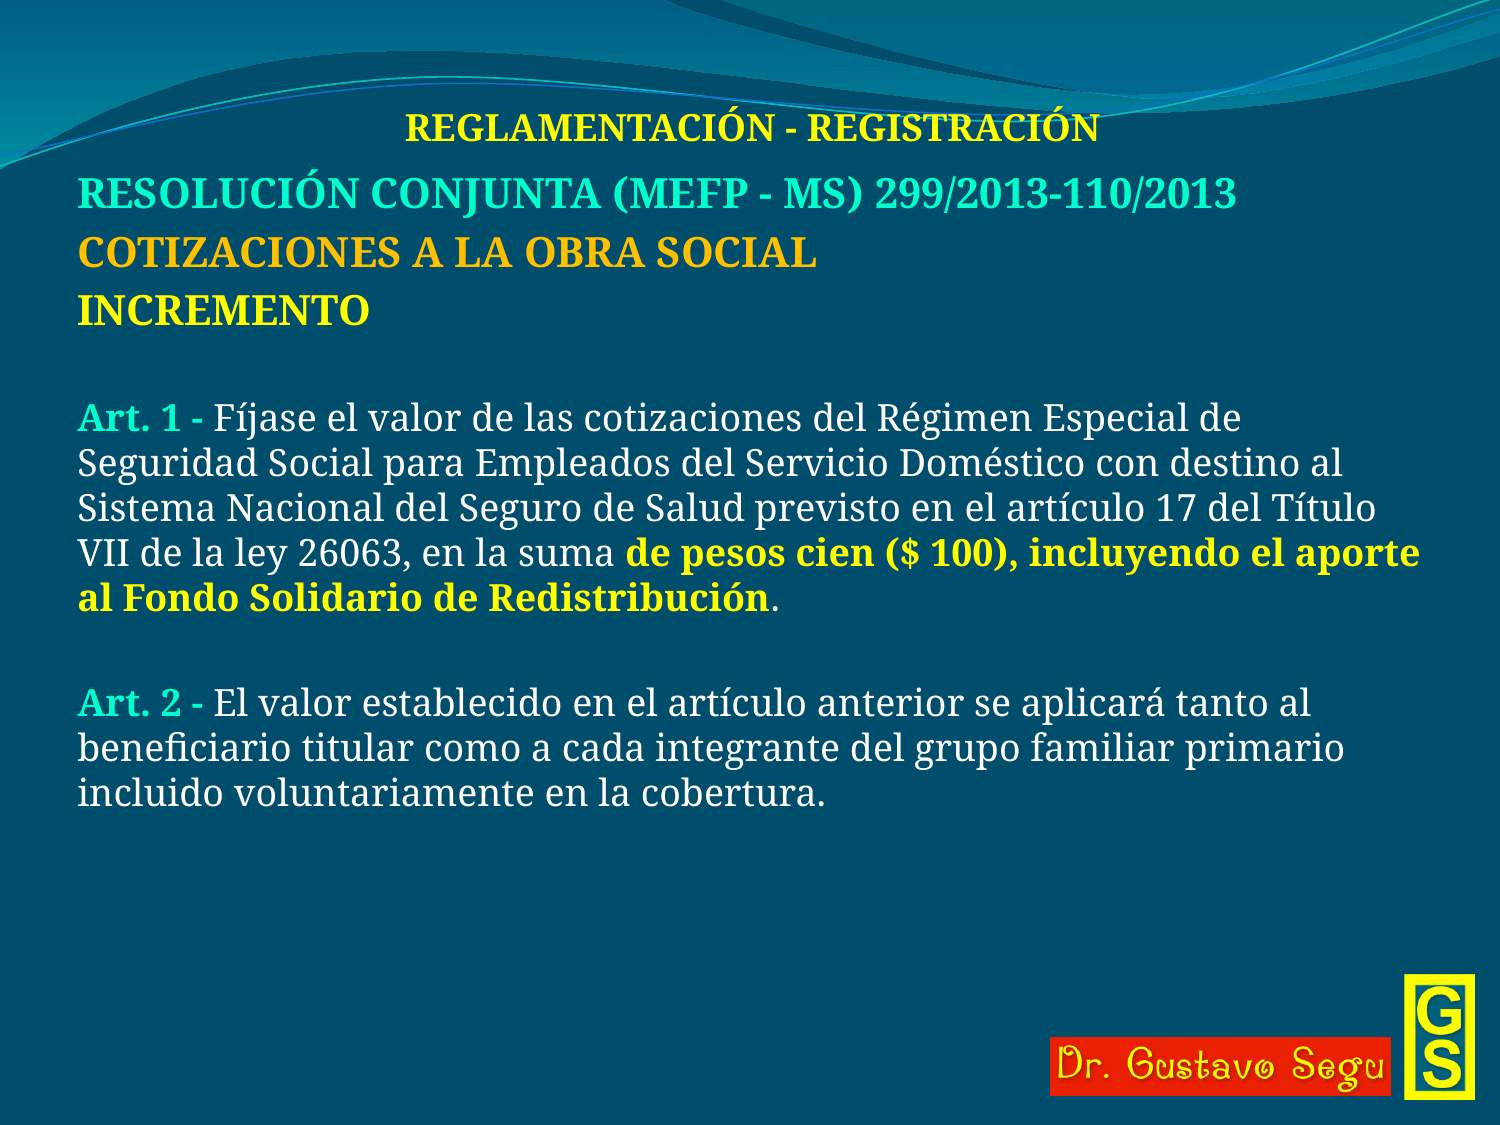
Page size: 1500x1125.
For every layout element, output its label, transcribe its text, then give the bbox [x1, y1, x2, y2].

picture [1405, 975, 1474, 1099]
title REGLAMENTACIÓN - REGISTRACIÓN [64, 54, 1441, 150]
list RESOLUCIÓN CONJUNTA (MEFP - MS) 299/2013-110/2013 COTIZACIONES A LA OBRA SOCIAL INCREMENTO Art. 1 - Fíjase el valor de las cotizaciones del Régimen Especial de Seguridad Social para Empleados del Servicio Doméstico con destino al Sistema Nacional del Seguro de Salud previsto en el artículo 17 del Título VII de la ley 26063, en la suma de pesos cien ($ 100), incluyendo el aporte al Fondo Solidario de Redistribución. Art. 2 - El valor establecido en el artículo anterior se aplicará tanto al beneficiario titular como a cada integrante del grupo familiar primario incluido voluntariamente en la cobertura. [62, 159, 1437, 1124]
picture [1051, 1038, 1390, 1095]
